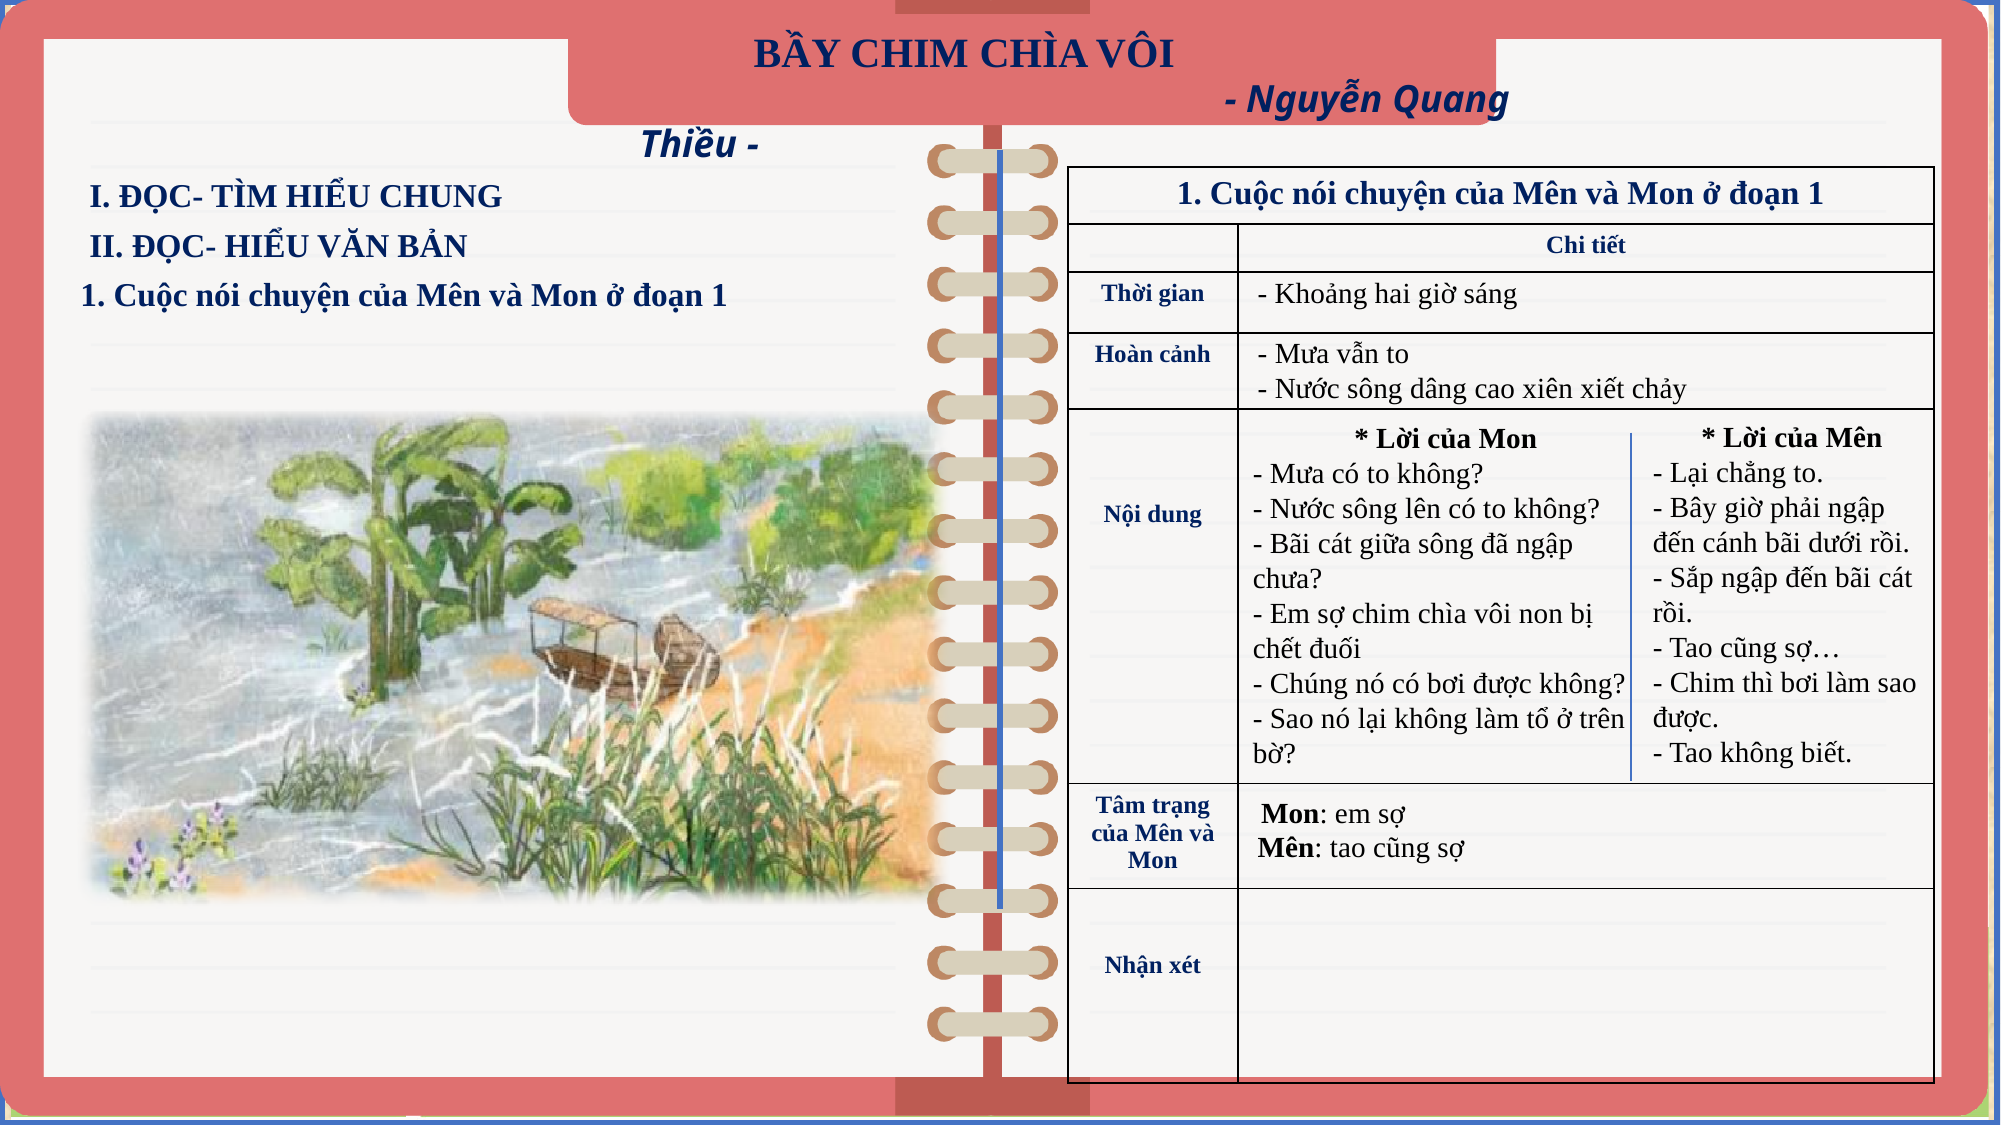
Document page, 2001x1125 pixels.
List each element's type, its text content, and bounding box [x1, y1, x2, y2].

table_cell [1826, 334, 1933, 408]
text_box 1. Cuộc nói chuyện của Mên và Mon ở đoạn 1 [65, 265, 884, 321]
table_cell [1239, 889, 1933, 1082]
table_cell Tâm trạng của Mên và Mon [1069, 784, 1237, 888]
text_box - Mưa vẫn to - Nước sông dâng cao xiên xiết chảy [1242, 327, 1826, 411]
text_box - Khoảng hai giờ sáng [1242, 267, 1647, 317]
text_box Mên: tao cũng sợ [1242, 821, 1911, 872]
text_box Mon: em sợ [1246, 786, 1914, 837]
text_box [567, 13, 1490, 127]
table_header 1. Cuộc nói chuyện của Mên và Mon ở đoạn 1 [1069, 168, 1933, 223]
picture [0, 0, 1994, 1120]
table_cell Thời gian [1069, 273, 1237, 332]
text_box BẦY CHIM CHÌA VÔI - Nguyễn Quang Thiều - [624, 17, 1602, 173]
table_cell [1069, 225, 1237, 271]
table_cell Nhận xét [1069, 889, 1237, 1082]
table_cell Nội dung [1069, 410, 1237, 783]
text_box * Lời của Mon - Mưa có to không? - Nước sông lên có to không? - Bãi cát giữa sông đã ngập chưa? - Em sợ chim chìa vôi non bị chết đuối - Chúng nó có bơi được không? - Sao nó lại không làm tổ ở trên bờ? [1238, 411, 1654, 777]
text_box I. ĐỌC- TÌM HIỂU CHUNG [74, 167, 683, 216]
table_cell [1239, 273, 1933, 332]
table_cell [1239, 776, 1933, 783]
table_cell Hoàn cảnh [1069, 334, 1237, 408]
text_box * Lời của Mên - Lại chẳng to. - Bây giờ phải ngập đến cánh bãi dưới rồi. - Sắp ngập đến bãi cát rồi. - Tao cũng sợ… - Chim thì bơi làm sao được. - Tao không biết. [1638, 410, 1946, 776]
text_box II. ĐỌC- HIỂU VĂN BẢN [74, 216, 683, 265]
table_cell [1239, 784, 1933, 888]
table_cell Chi tiết [1239, 225, 1933, 271]
